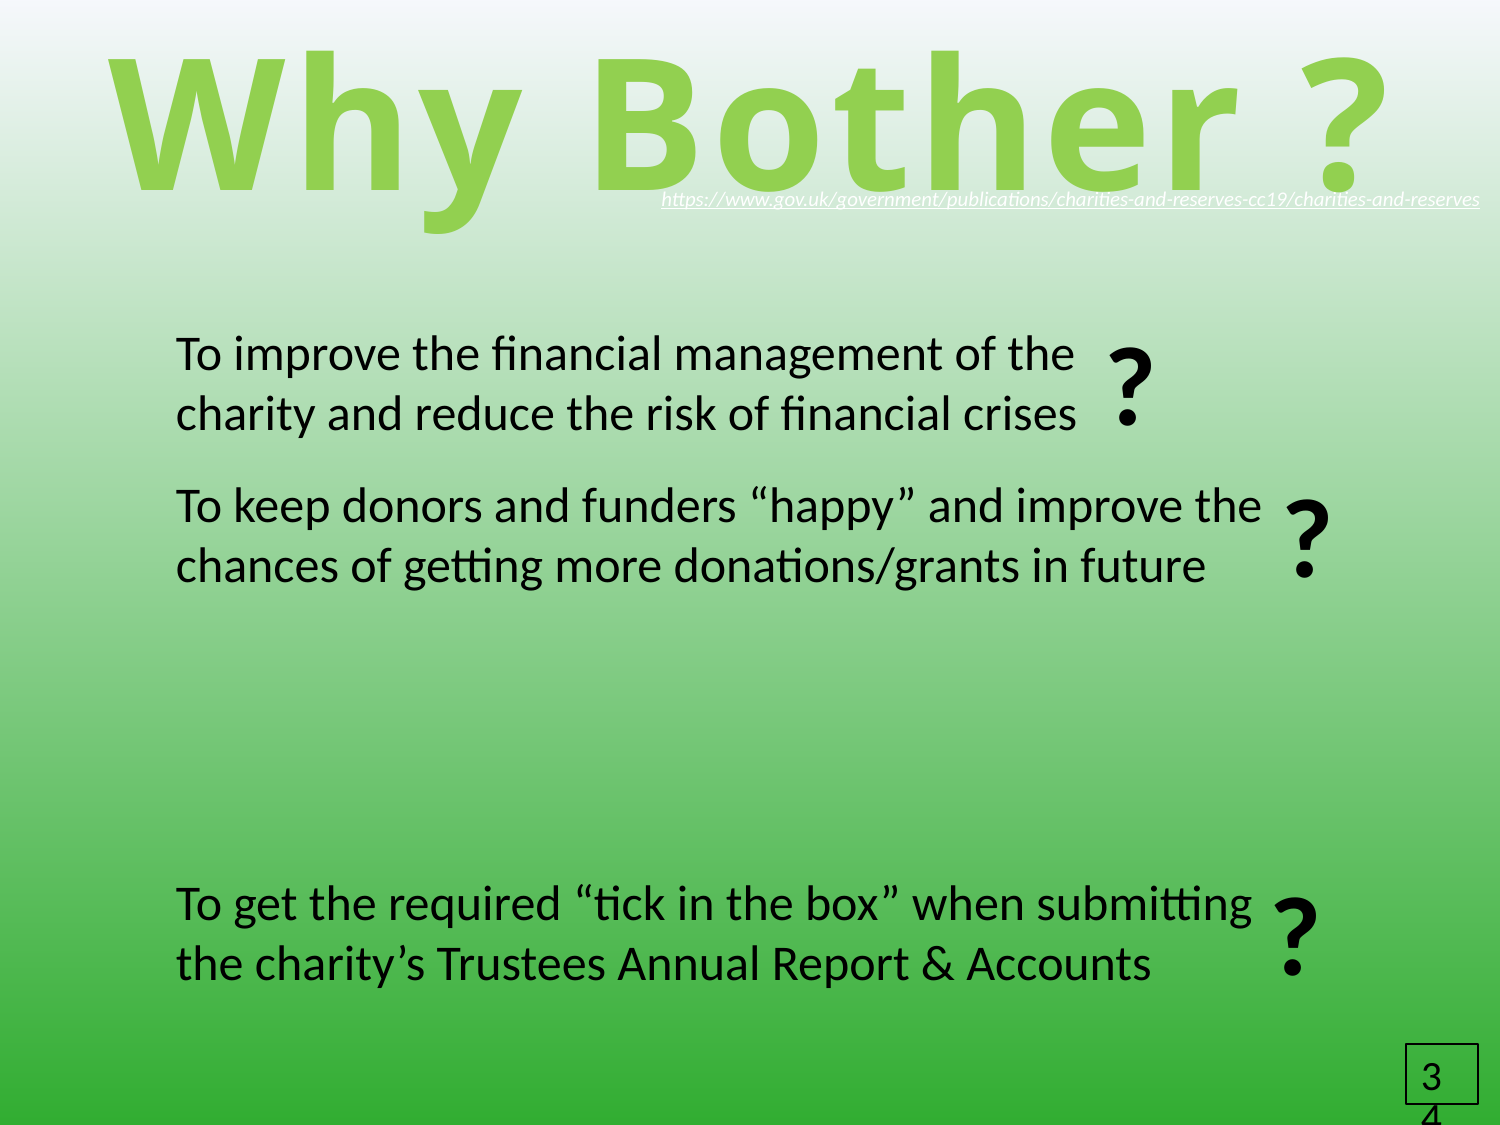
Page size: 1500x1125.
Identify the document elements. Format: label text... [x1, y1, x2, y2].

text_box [161, 305, 1283, 458]
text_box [161, 457, 1323, 609]
slide_number 34 [1405, 1044, 1479, 1105]
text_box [161, 855, 1312, 1007]
text_box Why Bother ? [0, 0, 1500, 235]
